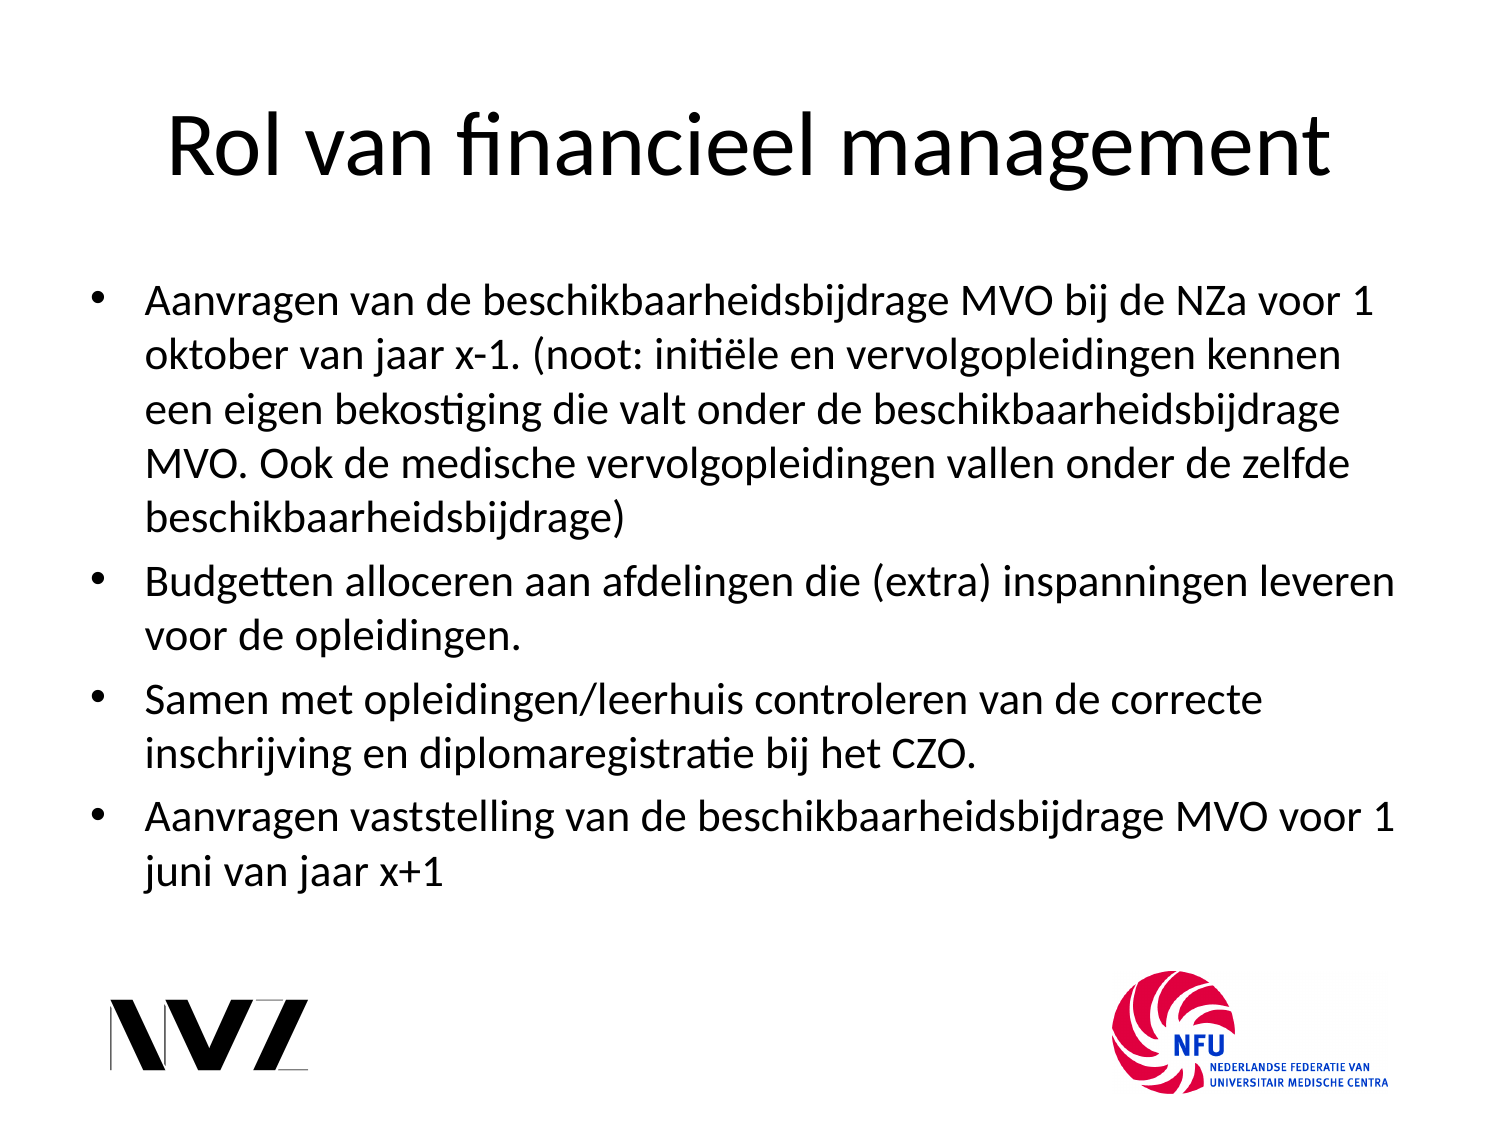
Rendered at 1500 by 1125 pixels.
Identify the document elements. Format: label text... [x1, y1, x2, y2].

picture [1112, 971, 1388, 1094]
title Rol van financieel management [75, 45, 1425, 233]
list Aanvragen van de beschikbaarheidsbijdrage MVO bij de NZa voor 1 oktober van jaar x-1. (noot: initiële en vervolgopleidingen kennen een eigen bekostiging die valt onder de beschikbaarheidsbijdrage MVO. Ook de medische vervolgopleidingen vallen onder de zelfde beschikbaarheidsbijdrage) Budgetten alloceren aan afdelingen die (extra) inspanningen leveren voor de opleidingen. Samen met opleidingen/leerhuis controleren van de correcte inschrijving en diplomaregistratie bij het CZO. Aanvragen vaststelling van de beschikbaarheidsbijdrage MVO voor 1 juni van jaar x+1 [75, 262, 1425, 906]
picture [88, 976, 330, 1094]
